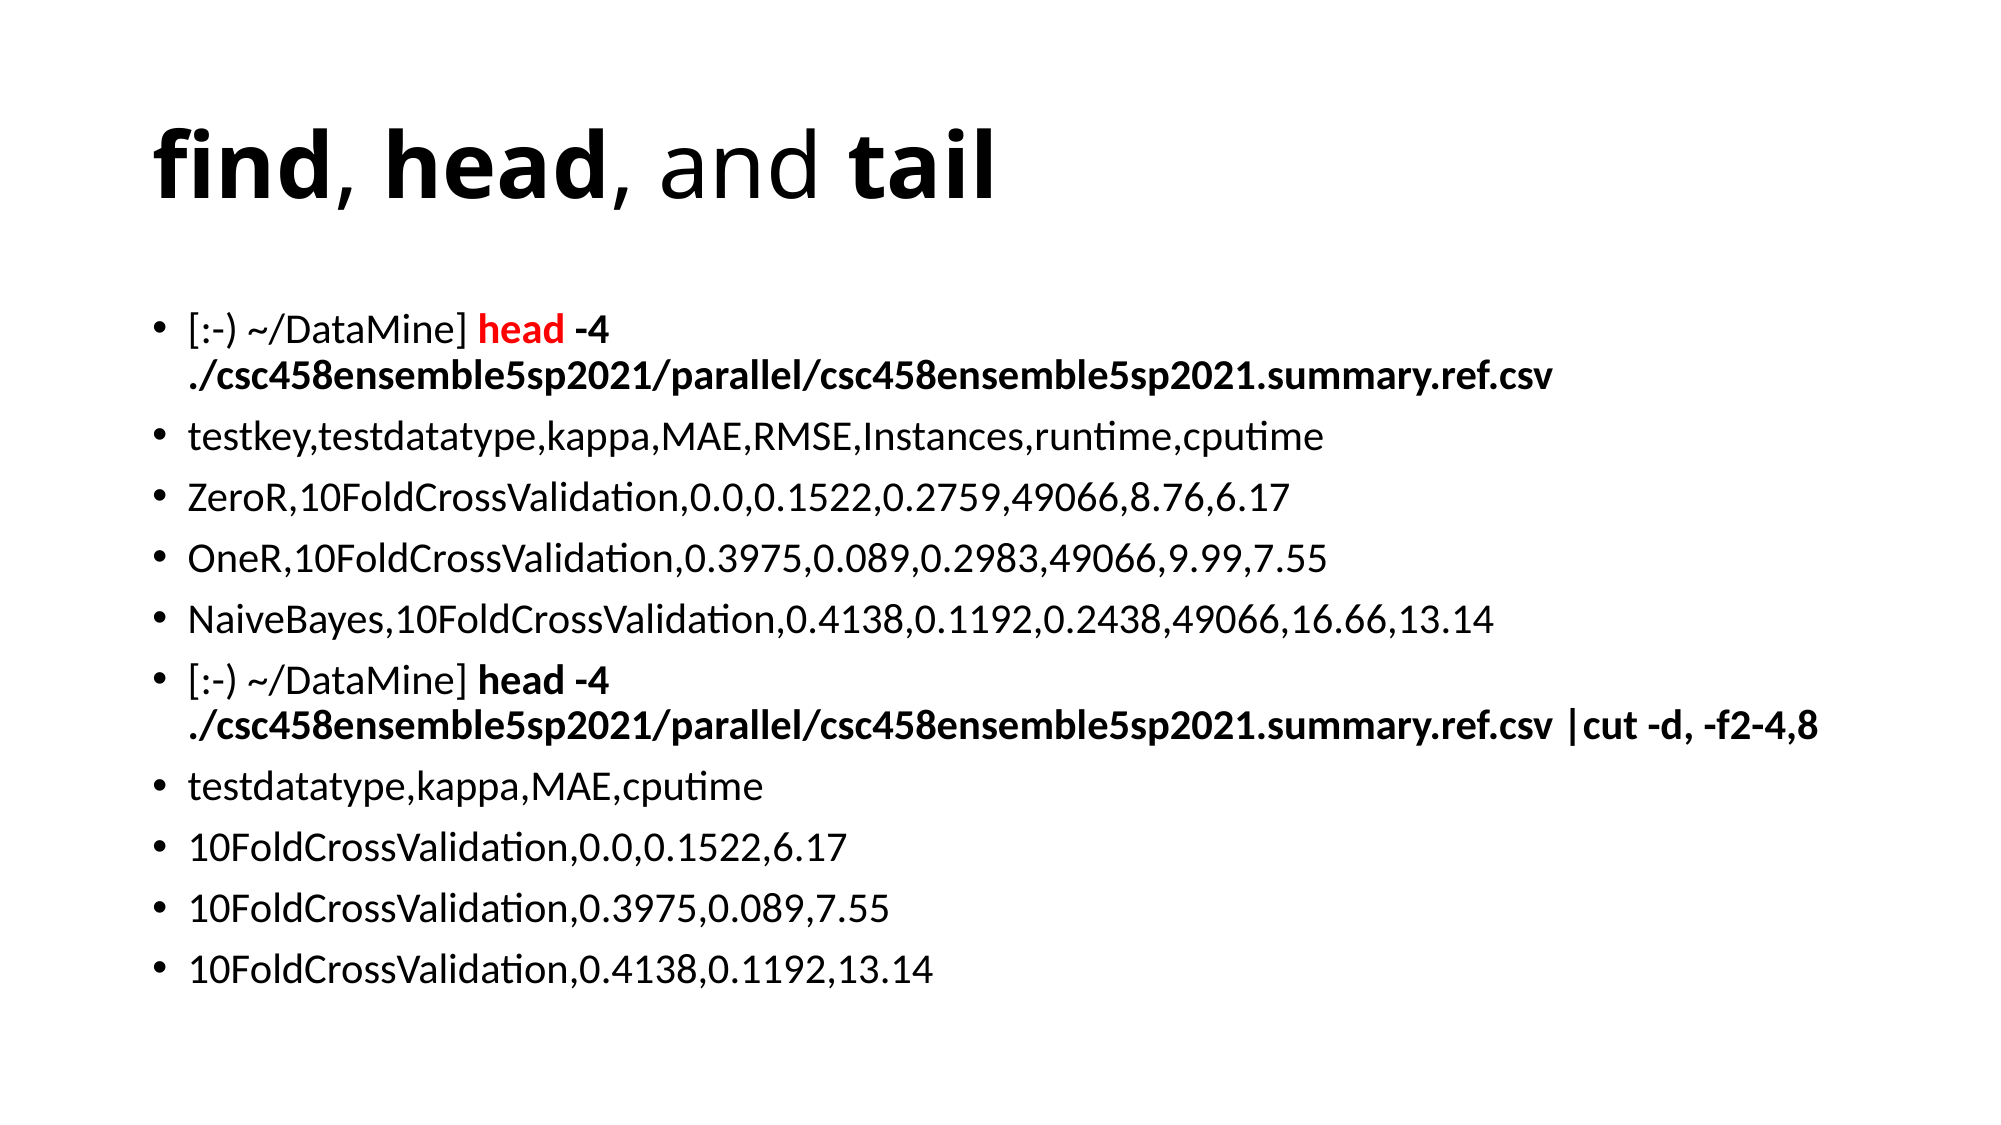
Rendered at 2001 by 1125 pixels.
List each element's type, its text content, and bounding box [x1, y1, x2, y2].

title find, head, and tail [137, 59, 1863, 278]
list [:-) ~/DataMine] head -4 ./csc458ensemble5sp2021/parallel/csc458ensemble5sp2021.summary.ref.csv testkey,testdatatype,kappa,MAE,RMSE,Instances,runtime,cputime ZeroR,10FoldCrossValidation,0.0,0.1522,0.2759,49066,8.76,6.17 OneR,10FoldCrossValidation,0.3975,0.089,0.2983,49066,9.99,7.55 NaiveBayes,10FoldCrossValidation,0.4138,0.1192,0.2438,49066,16.66,13.14 [:-) ~/DataMine] head -4 ./csc458ensemble5sp2021/parallel/csc458ensemble5sp2021.summary.ref.csv |cut -d, -f2-4,8 testdatatype,kappa,MAE,cputime 10FoldCrossValidation,0.0,0.1522,6.17 10FoldCrossValidation,0.3975,0.089,7.55 10FoldCrossValidation,0.4138,0.1192,13.14 [137, 299, 1863, 1014]
